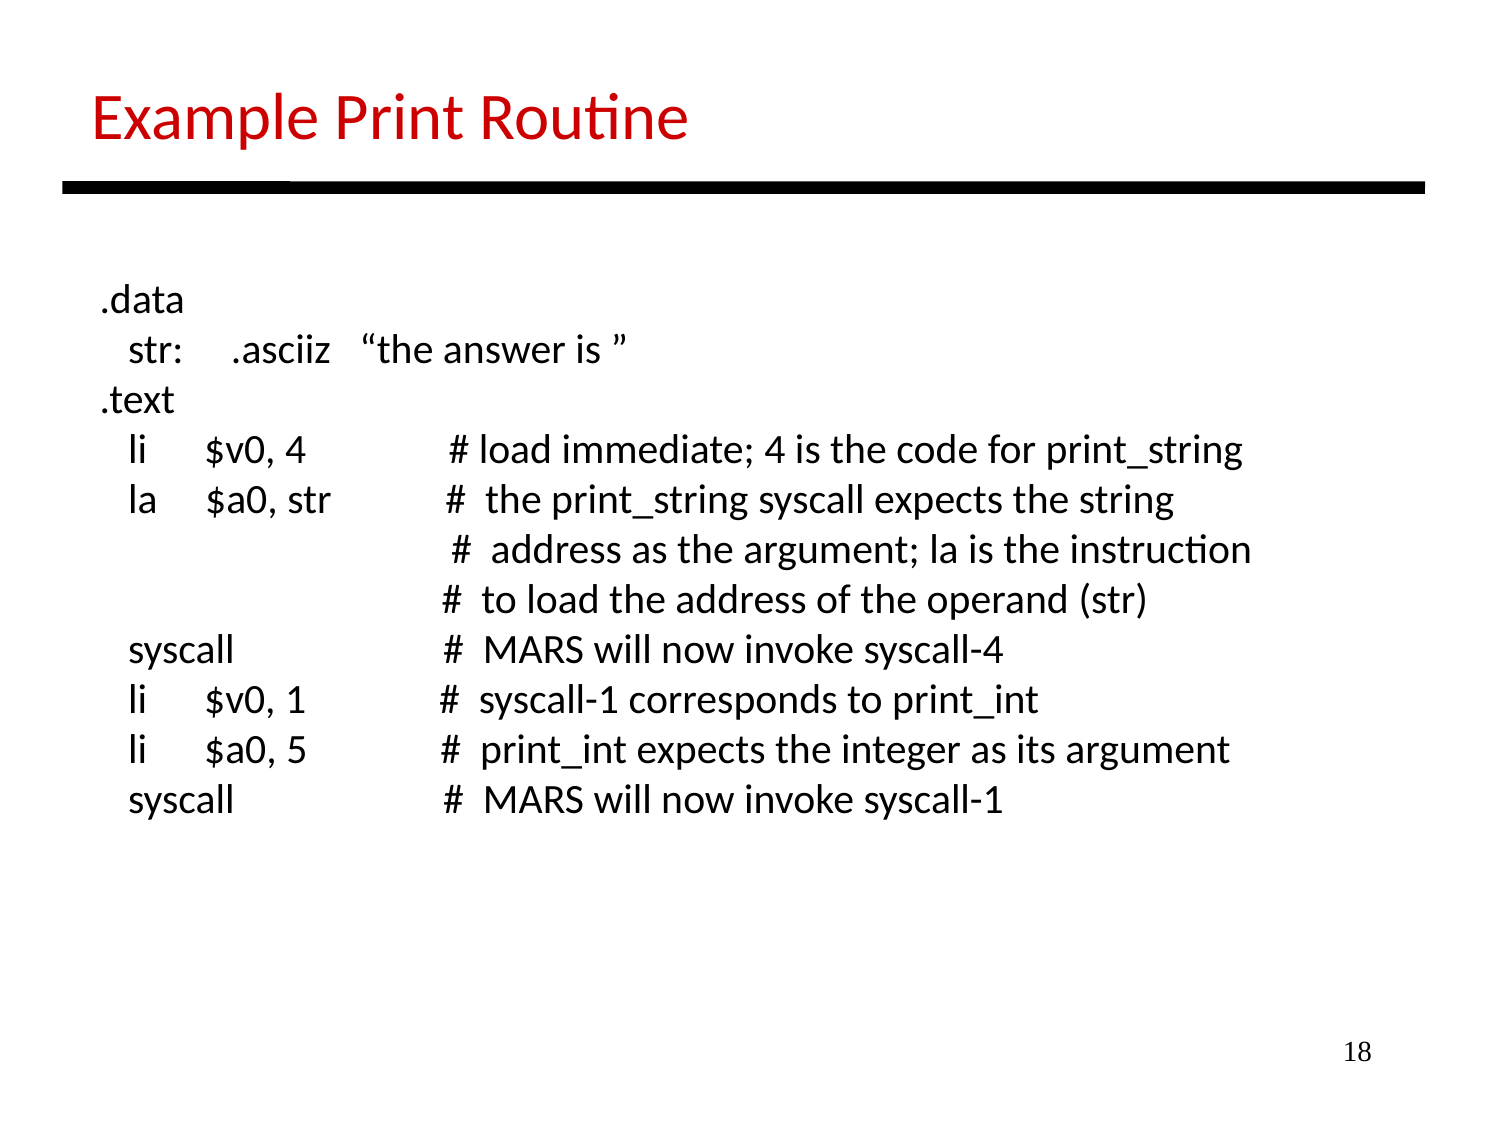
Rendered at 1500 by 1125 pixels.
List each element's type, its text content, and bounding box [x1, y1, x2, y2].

slide_number 18 [1074, 1025, 1388, 1100]
text_box .data str: .asciiz “the answer is ” .text li $v0, 4 # load immediate; 4 is the code for print_string la $a0, str # the print_string syscall expects the string # address as the argument; la is the instruction # to load the address of the operand (str) syscall # MARS will now invoke syscall-4 li $v0, 1 # syscall-1 corresponds to print_int li $a0, 5 # print_int expects the integer as its argument syscall # MARS will now invoke syscall-1 [84, 264, 1268, 830]
text_box Example Print Routine [76, 65, 706, 160]
